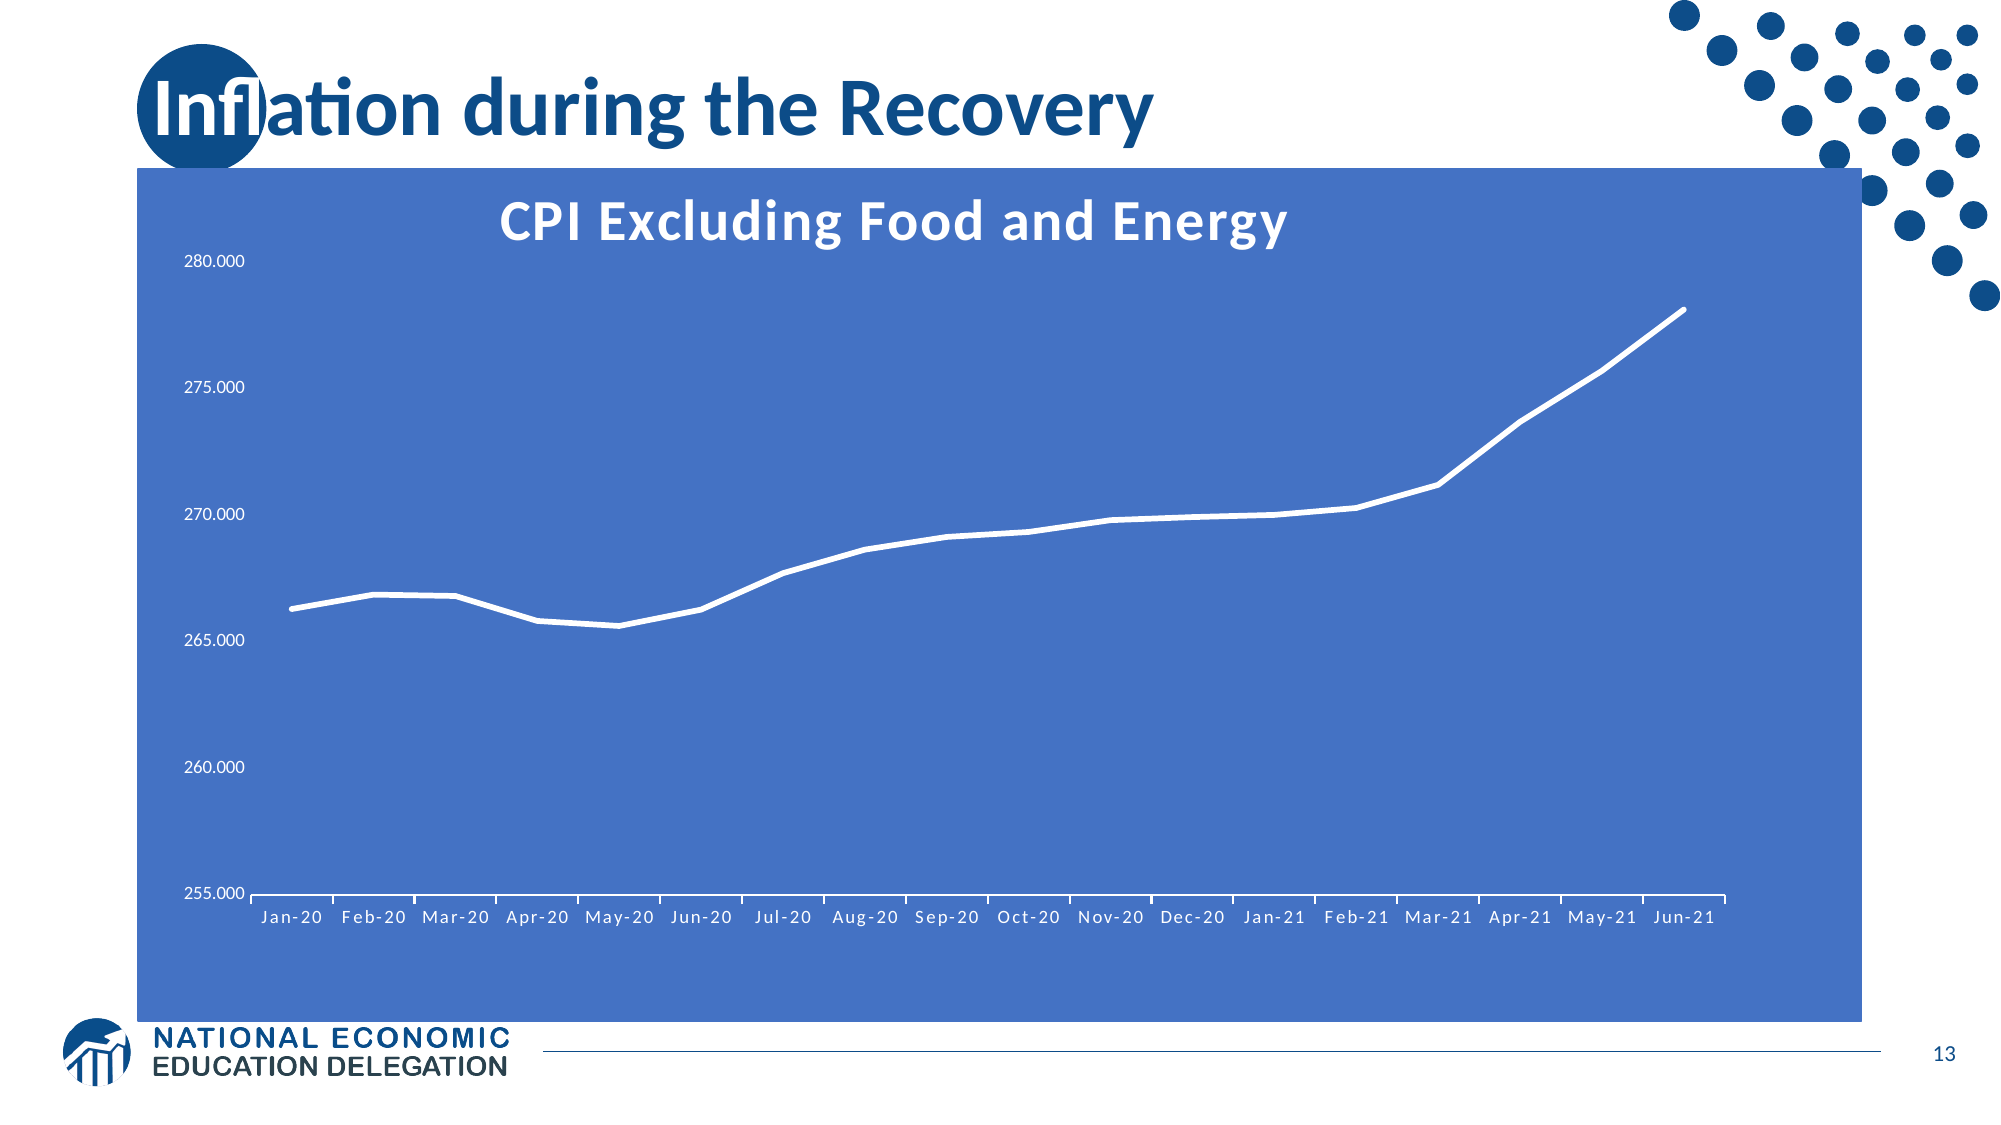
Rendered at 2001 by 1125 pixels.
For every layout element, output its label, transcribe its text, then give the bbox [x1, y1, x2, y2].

slide_number 13 [1521, 1022, 1972, 1082]
title Inflation during the Recovery [137, 0, 1863, 168]
chart [137, 168, 1863, 1022]
picture [55, 1013, 520, 1091]
